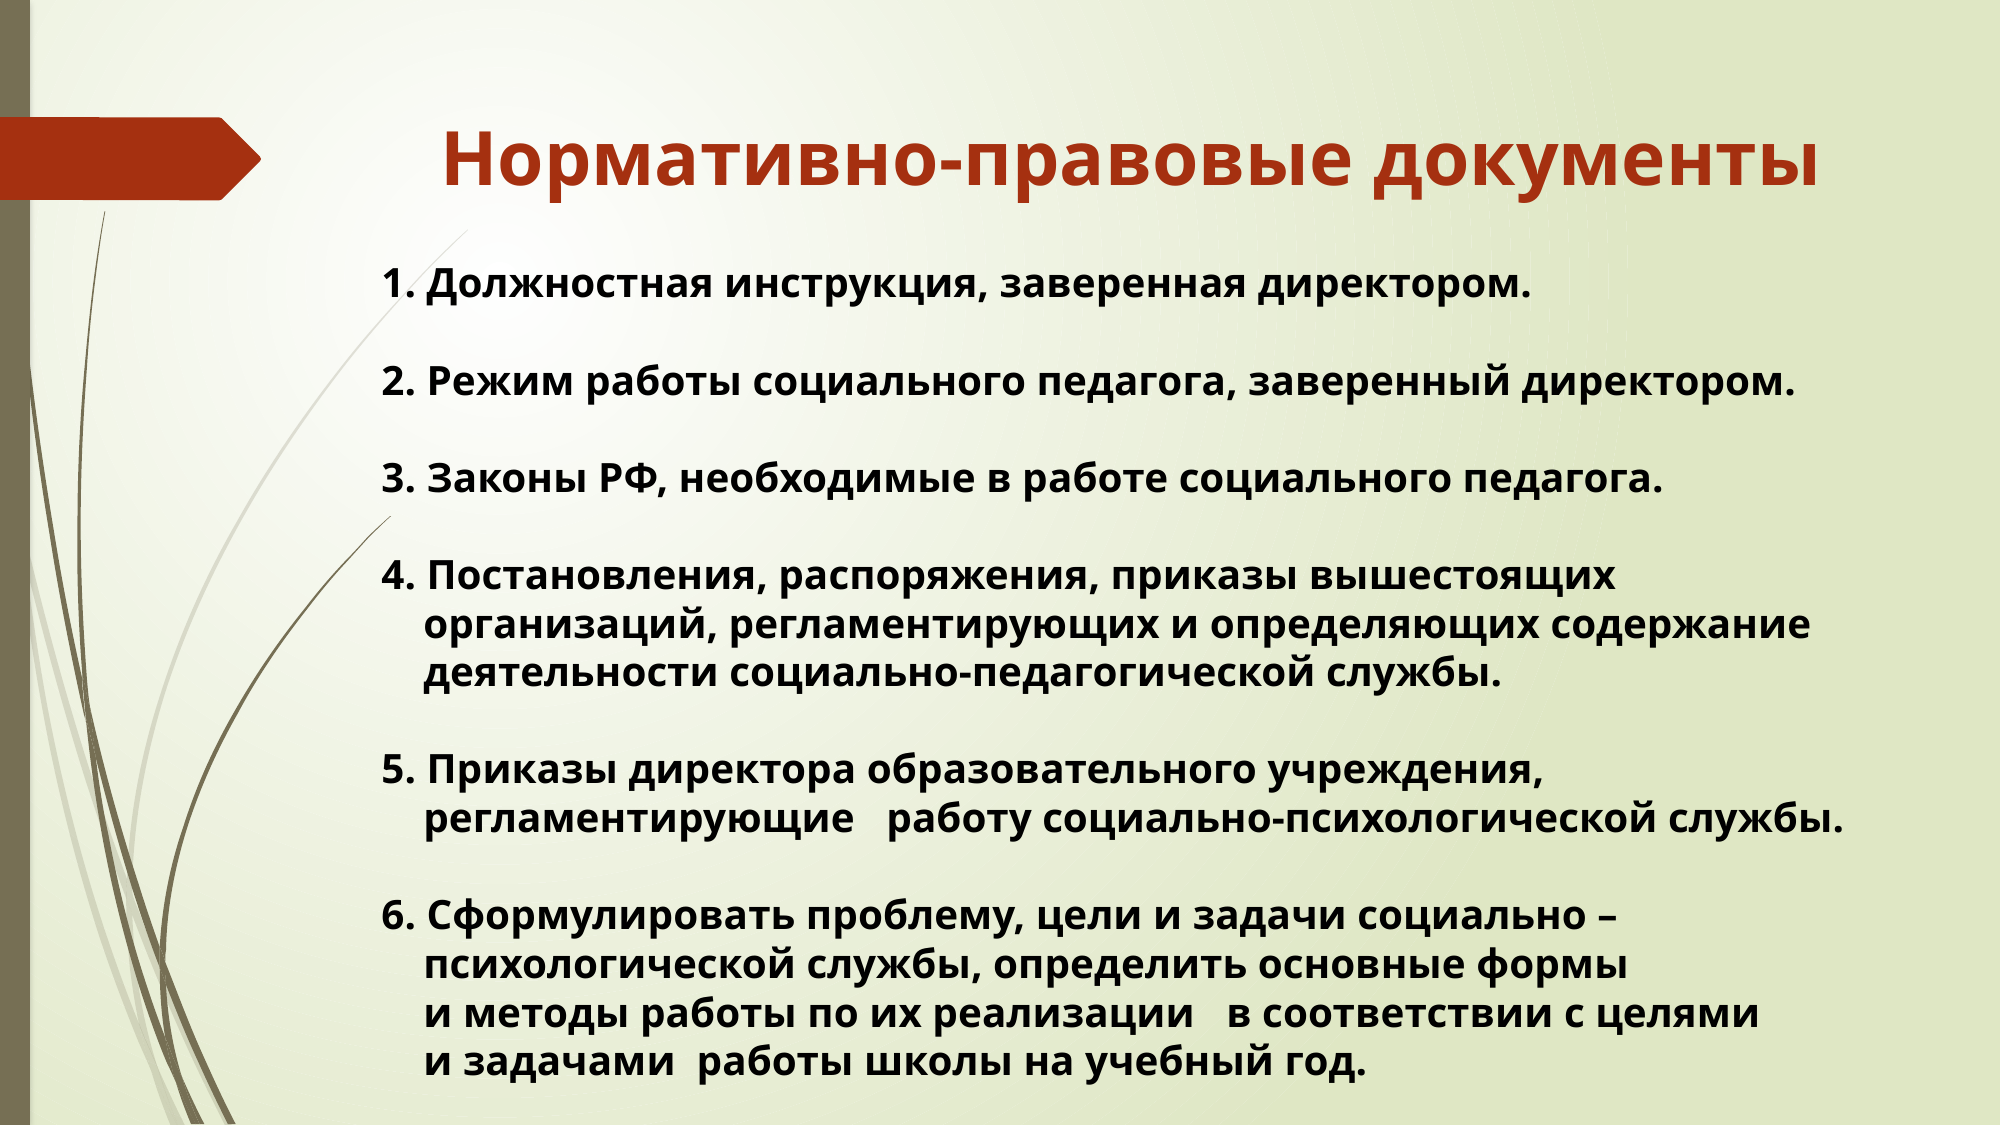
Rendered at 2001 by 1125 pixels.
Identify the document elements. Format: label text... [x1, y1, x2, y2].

title Нормативно-правовые документы [425, 102, 1888, 249]
list 1. Должностная инструкция, заверенная директором. 2. Режим работы социального педагога, заверенный директором. 3. Законы РФ, необходимые в работе социального педагога. 4. Постановления, распоряжения, приказы вышестоящих организаций, регламентирующих и определяющих содержание деятельности социально-педагогической службы. 5. Приказы директора образовательного учреждения, регламентирующие работу социально-психологической службы. 6. Сформулировать проблему, цели и задачи социально – психологической службы, определить основные формы и методы работы по их реализации в соответствии с целями и задачами работы школы на учебный год. [295, 249, 1888, 1102]
